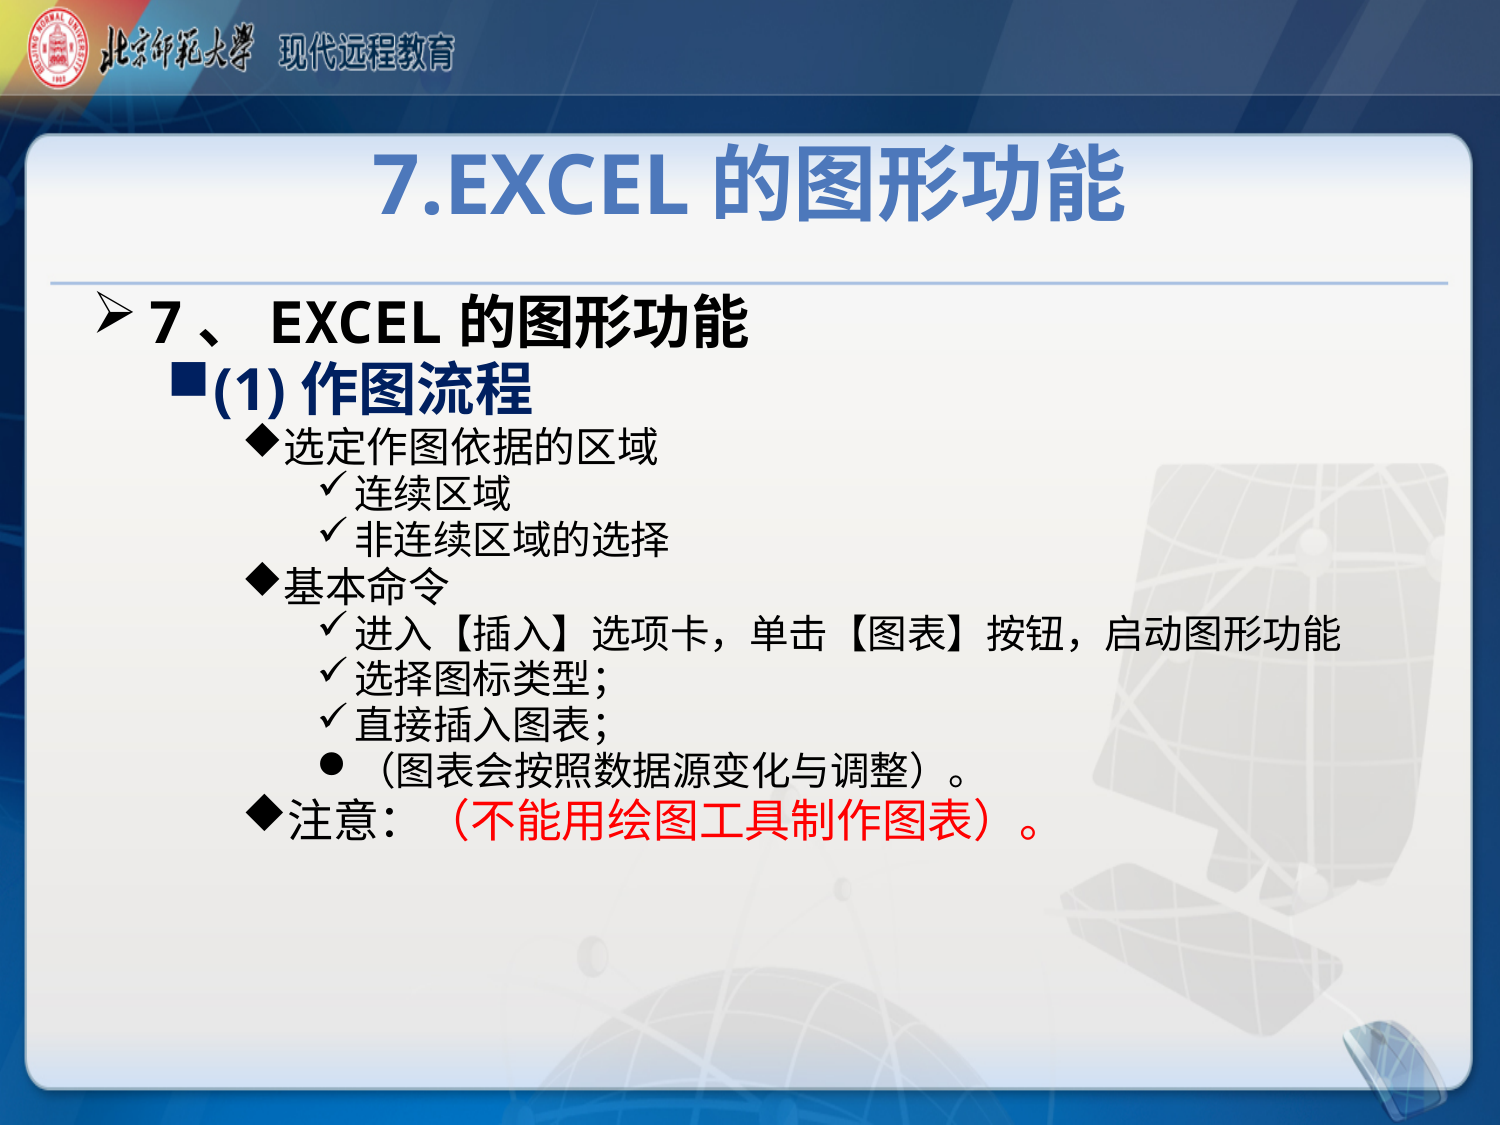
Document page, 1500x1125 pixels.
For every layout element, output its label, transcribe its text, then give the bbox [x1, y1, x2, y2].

list 7、EXCEL的图形功能 (1)作图流程 选定作图依据的区域 连续区域 非连续区域的选择 基本命令 进入【插入】选项卡，单击【图表】按钮，启动图形功能 选择图标类型； 直接插入图表； （图表会按照数据源变化与调整）。 注意：（不能用绘图工具制作图表）。 [76, 290, 1427, 1034]
title 7.Excel的图形功能 [75, 115, 1425, 247]
picture [0, 0, 1500, 1125]
